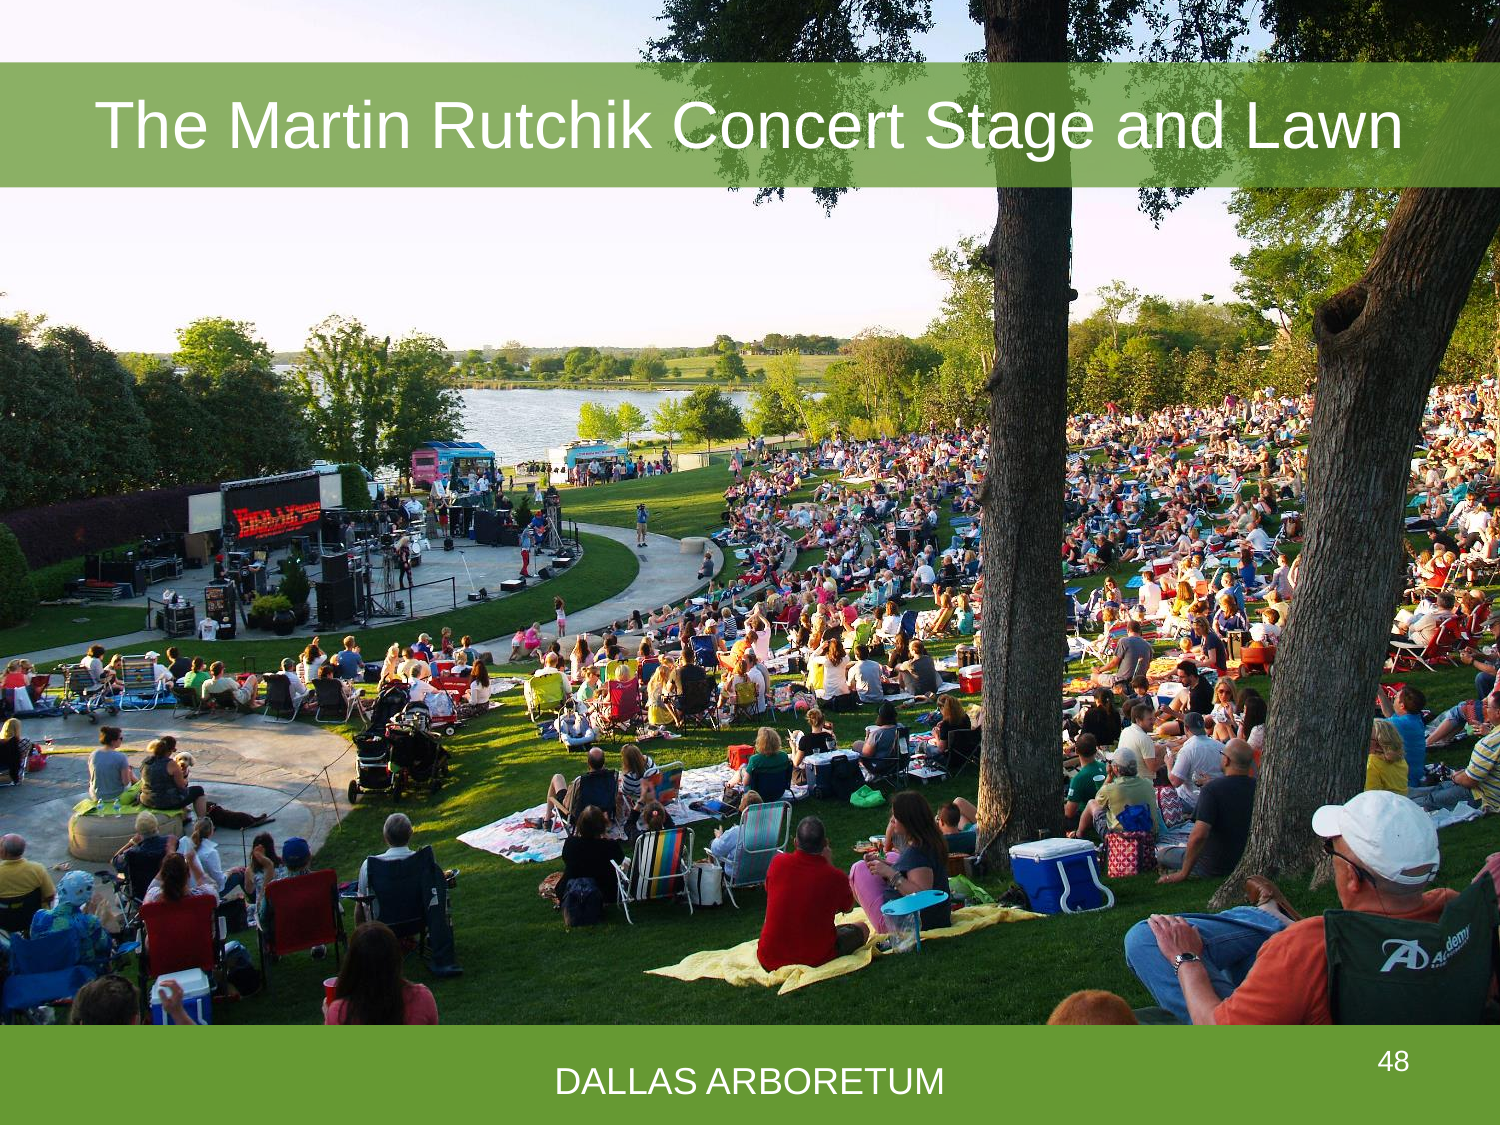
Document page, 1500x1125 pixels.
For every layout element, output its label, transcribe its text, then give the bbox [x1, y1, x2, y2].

picture [0, 0, 1500, 1026]
slide_number 48 [1074, 1035, 1426, 1113]
